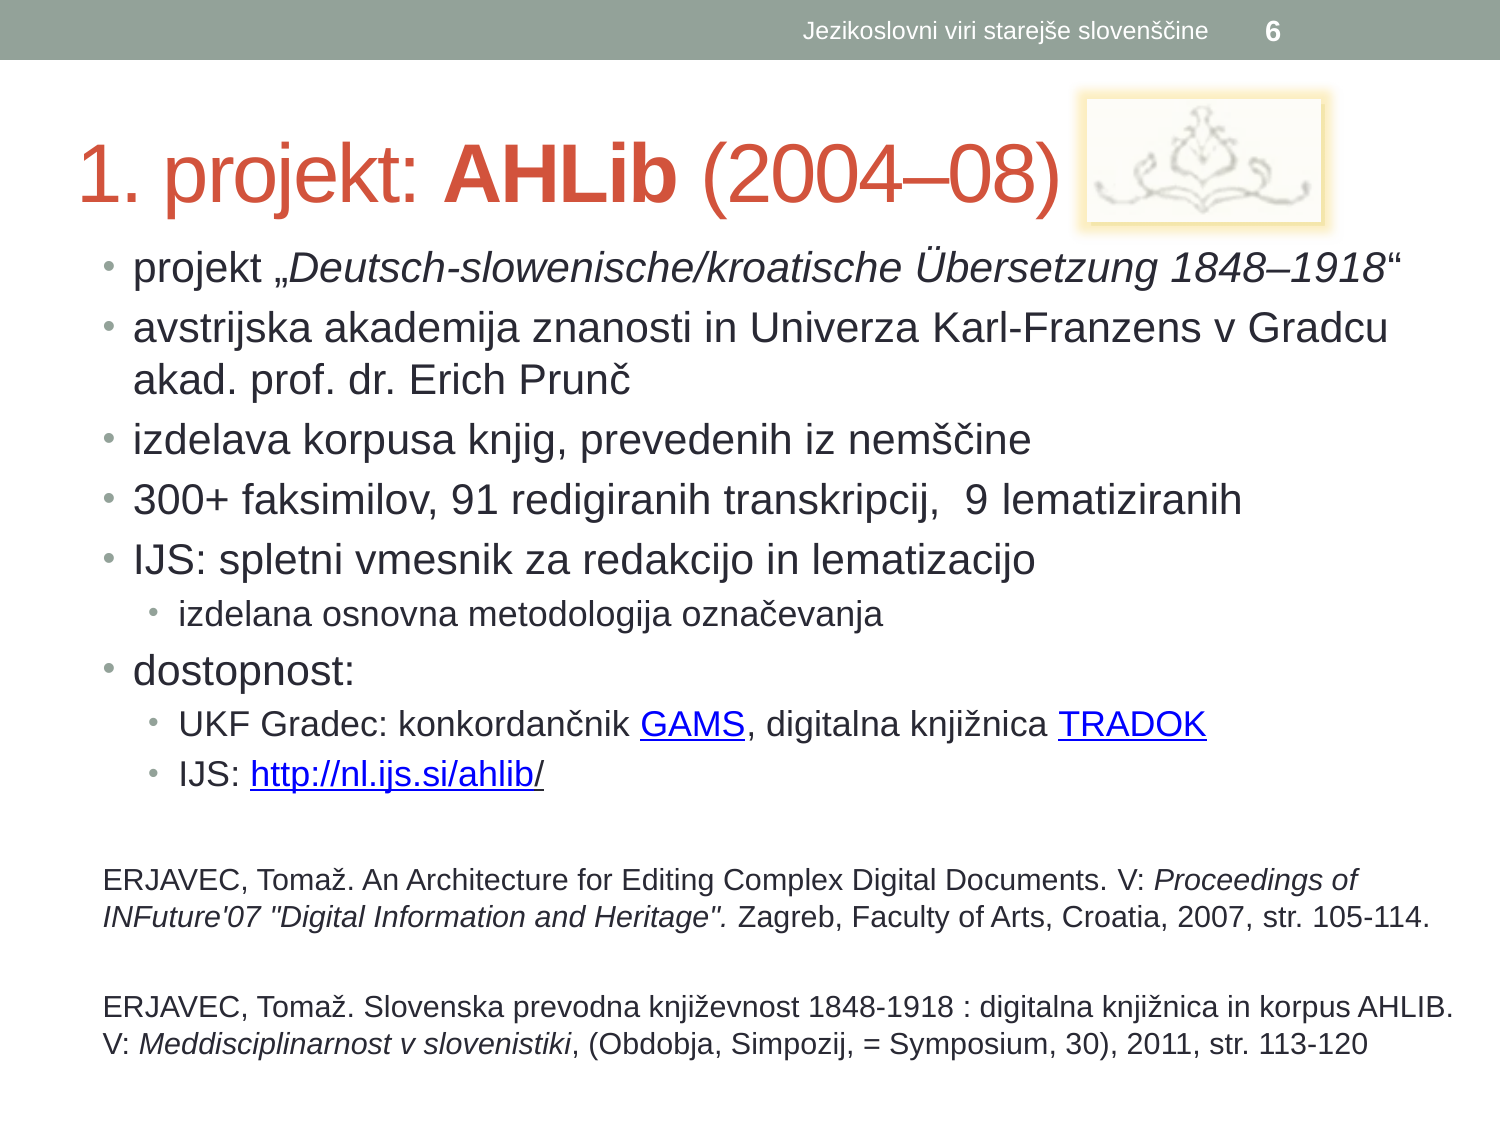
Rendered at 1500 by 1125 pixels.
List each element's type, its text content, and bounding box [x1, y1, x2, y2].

title 1. projekt: AHLib (2004–08) [61, 87, 1412, 250]
slide_number 14 [1073, 87, 1339, 240]
footer Jezikoslovni viri starejše slovenščine [1072, 87, 1336, 237]
list projekt „Deutsch-slowenische/kroatische Übersetzung 1848–1918“ avstrijska akademija znanosti in Univerza Karl-Franzens v Gradcu akad. prof. dr. Erich Prunč izdelava korpusa knjig, prevedenih iz nemščine 300+ faksimilov, 91 redigiranih transkripcij, 9 lematiziranih IJS: spletni vmesnik za redakcijo in lematizacijo izdelana osnovna metodologija označevanja dostopnost: UKF Gradec: konkordančnik GAMS, digitalna knjižnica TRADOK IJS: http://nl.ijs.si/ahlib/ ERJAVEC, Tomaž. An Architecture for Editing Complex Digital Documents. V: Proceedings of INFuture'07 "Digital Information and Heritage". Zagreb, Faculty of Arts, Croatia, 2007, str. 105-114. ERJAVEC, Tomaž. Slovenska prevodna književnost 1848-1918 : digitalna knjižnica in korpus AHLIB. V: Meddisciplinarnost v slovenistiki, (Obdobja, Simpozij, = Symposium, 30), 2011, str. 113-120 [87, 232, 1475, 1070]
footer Jezikoslovni viri starejše slovenščine [774, 3, 1238, 57]
slide_number 6 [1250, 3, 1425, 57]
picture [1087, 99, 1321, 223]
